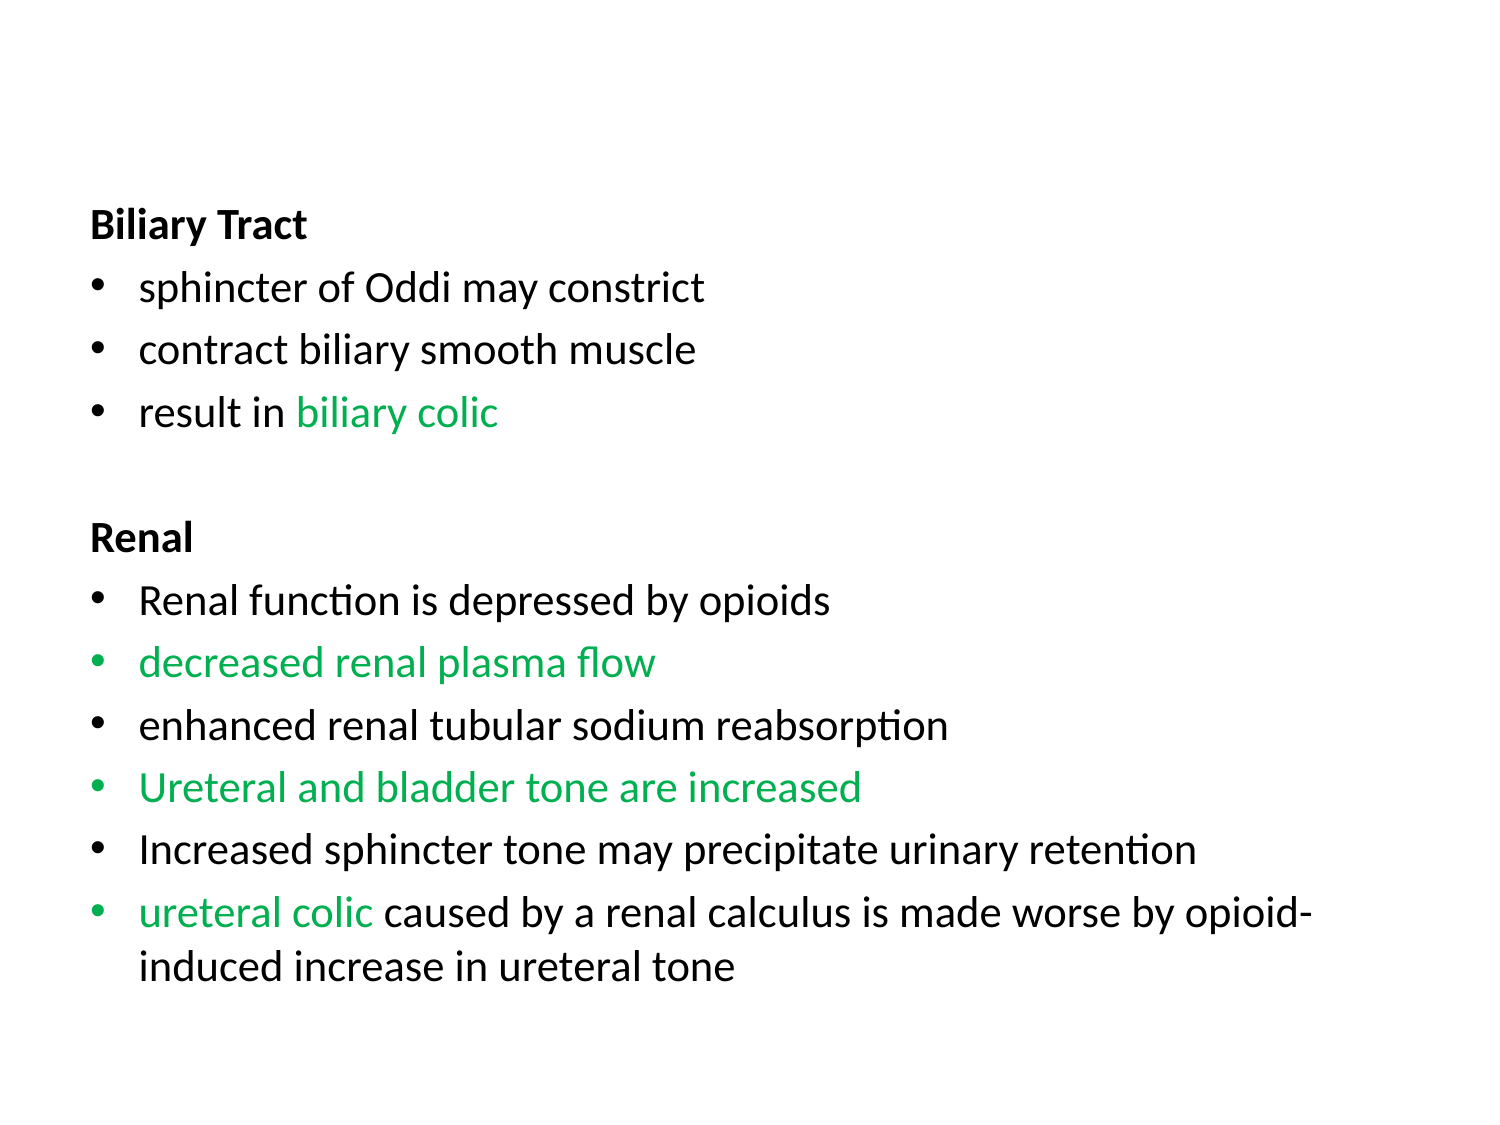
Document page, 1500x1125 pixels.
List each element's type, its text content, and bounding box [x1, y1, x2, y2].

list Biliary Tract sphincter of Oddi may constrict contract biliary smooth muscle result in biliary colic Renal Renal function is depressed by opioids decreased renal plasma flow enhanced renal tubular sodium reabsorption Ureteral and bladder tone are increased Increased sphincter tone may precipitate urinary retention ureteral colic caused by a renal calculus is made worse by opioid-induced increase in ureteral tone [75, 187, 1425, 1005]
